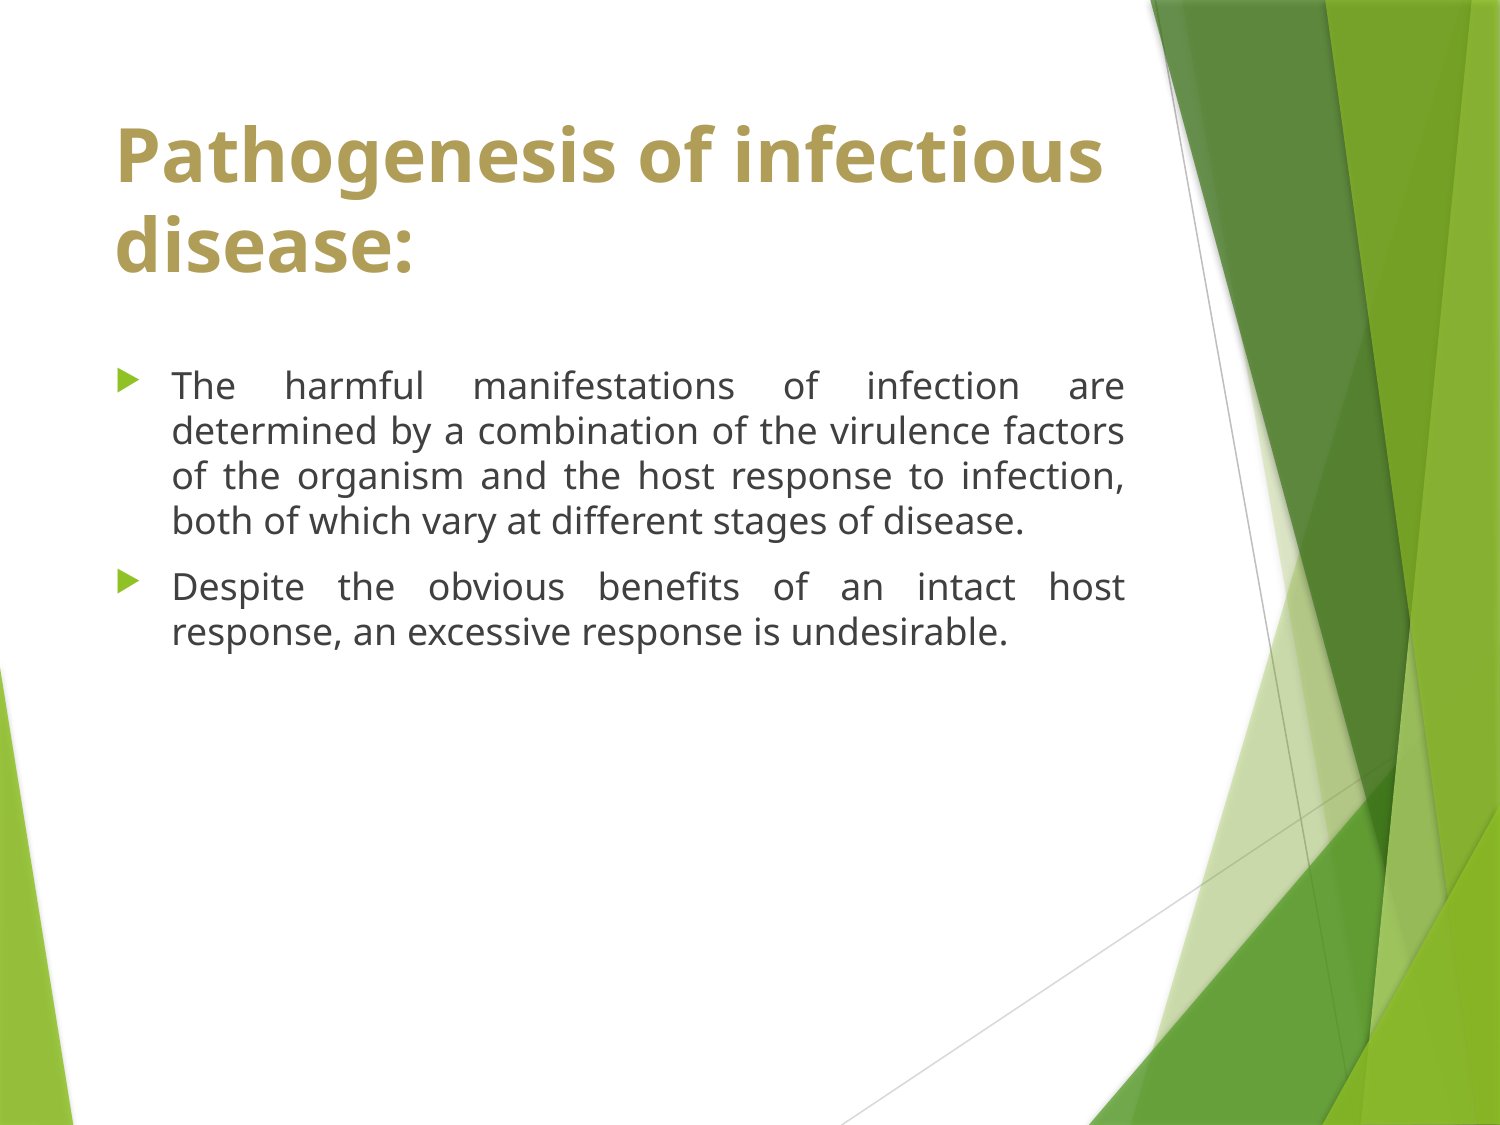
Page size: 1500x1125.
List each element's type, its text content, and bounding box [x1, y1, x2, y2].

list The harmful manifestations of infection are determined by a combination of the virulence factors of the organism and the host response to infection, both of which vary at different stages of disease. Despite the obvious benefits of an intact host response, an excessive response is undesirable. [99, 354, 1142, 992]
title Pathogenesis of infectious disease: [99, 99, 1142, 317]
